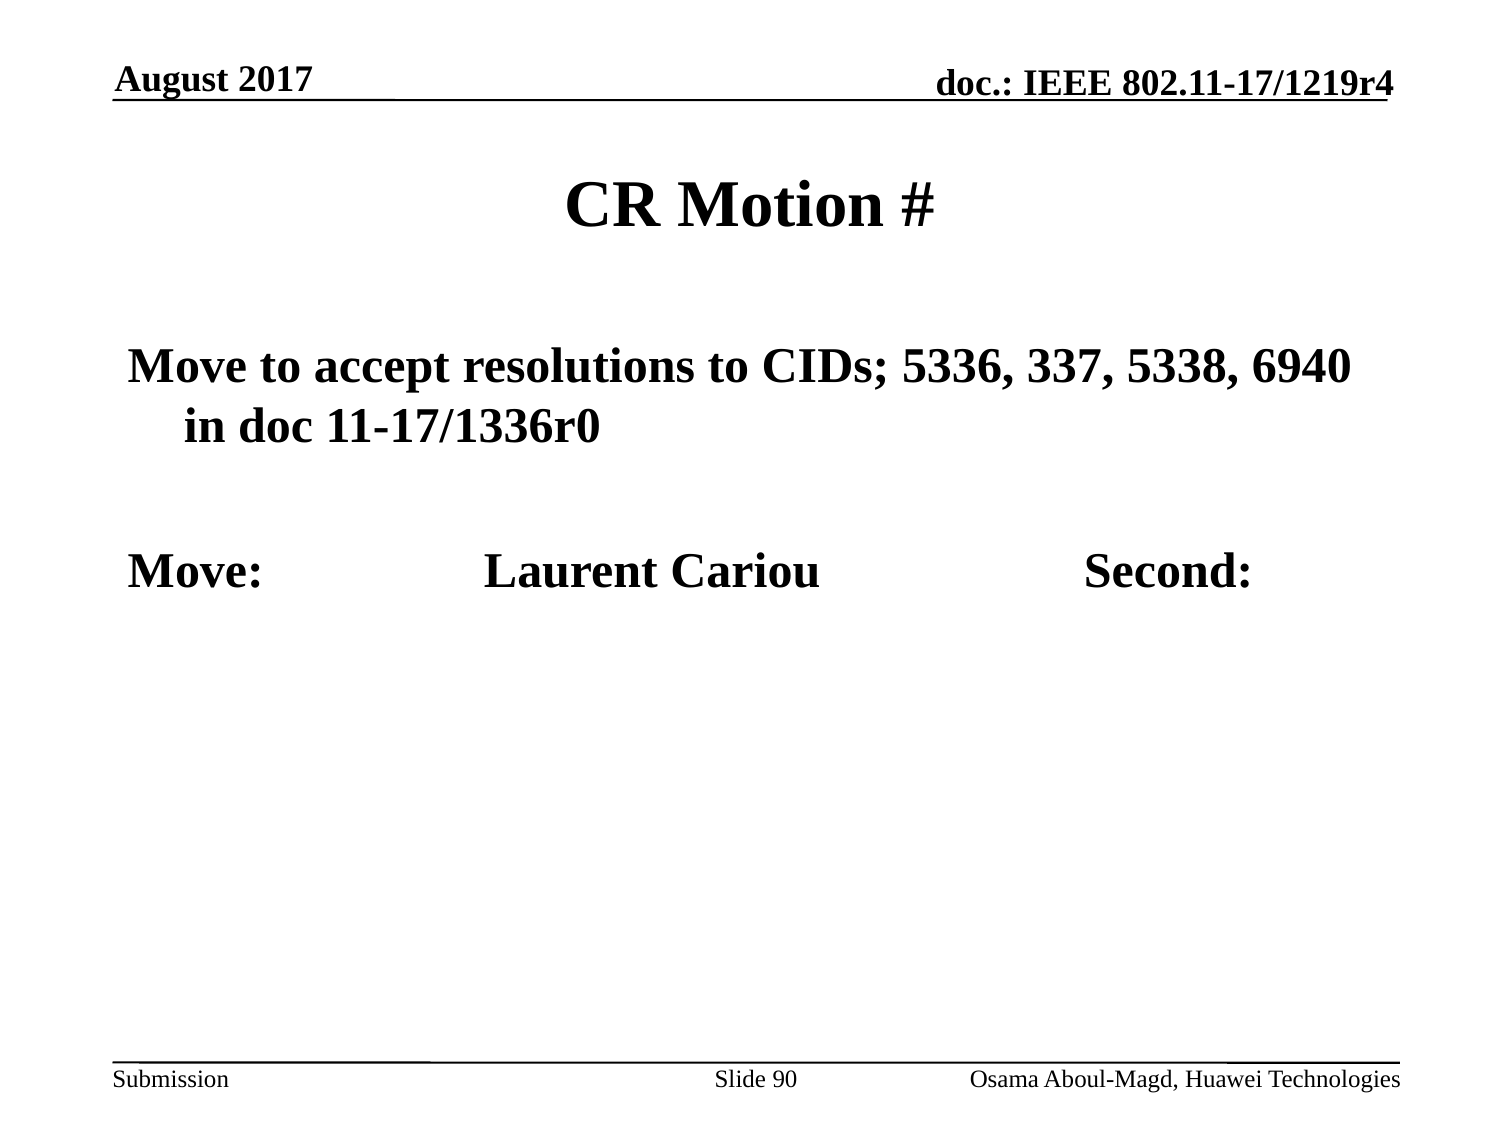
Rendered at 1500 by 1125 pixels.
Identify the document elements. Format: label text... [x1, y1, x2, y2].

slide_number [114, 54, 423, 100]
footer Osama Aboul-Magd, Huawei Technologies [878, 1061, 1402, 1093]
list Move to accept resolutions to CIDs; 5336, 337, 5338, 6940 in doc 11-17/1336r0 Move: Laurent Cariou Second: [112, 324, 1388, 1000]
title CR Motion # [112, 112, 1388, 288]
slide_number Slide 90 [712, 1061, 800, 1123]
